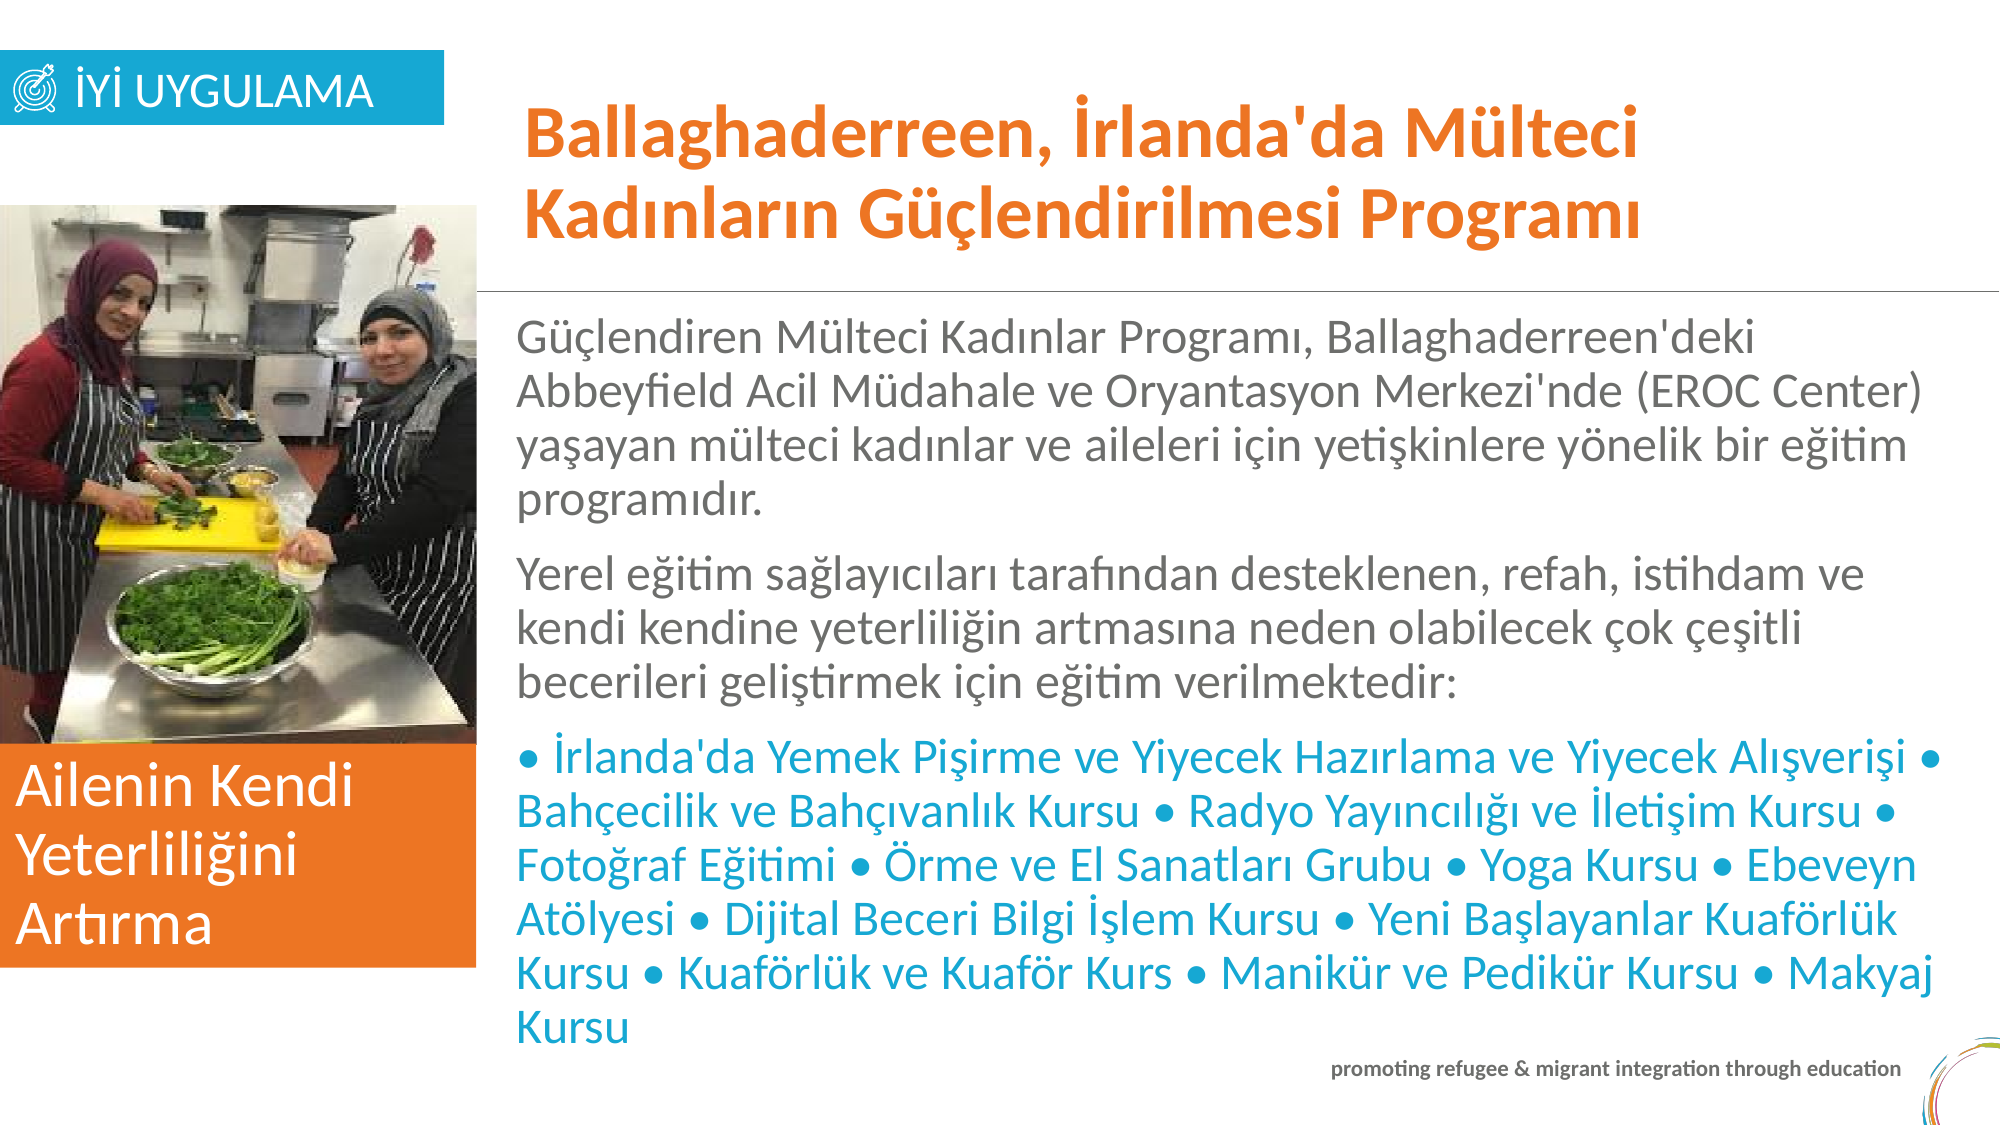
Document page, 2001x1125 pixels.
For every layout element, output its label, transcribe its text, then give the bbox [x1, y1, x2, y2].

picture [0, 205, 477, 745]
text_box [14, 64, 56, 112]
text_box İYİ UYGULAMA [0, 50, 445, 125]
picture [1902, 1030, 2000, 1125]
list Güçlendiren Mülteci Kadınlar Programı, Ballaghaderreen'deki Abbeyfield Acil Müdahale ve Oryantasyon Merkezi'nde (EROC Center) yaşayan mülteci kadınlar ve aileleri için yetişkinlere yönelik bir eğitim programıdır. Yerel eğitim sağlayıcıları tarafından desteklenen, refah, istihdam ve kendi kendine yeterliliğin artmasına neden olabilecek çok çeşitli becerileri geliştirmek için eğitim verilmektedir: • İrlanda'da Yemek Pişirme ve Yiyecek Hazırlama ve Yiyecek Alışverişi • Bahçecilik ve Bahçıvanlık Kursu • Radyo Yayıncılığı ve İletişim Kursu • Fotoğraf Eğitimi • Örme ve El Sanatları Grubu • Yoga Kursu • Ebeveyn Atölyesi • Dijital Beceri Bilgi İşlem Kursu • Yeni Başlayanlar Kuaförlük Kursu • Kuaförlük ve Kuaför Kurs • Manikür ve Pedikür Kursu • Makyaj Kursu [501, 303, 1988, 1022]
text_box Ailenin Kendi Yeterliliğini Artırma [0, 745, 477, 968]
list Ballaghaderreen, İrlanda'da Mülteci Kadınların Güçlendirilmesi Programı [509, 85, 1900, 302]
